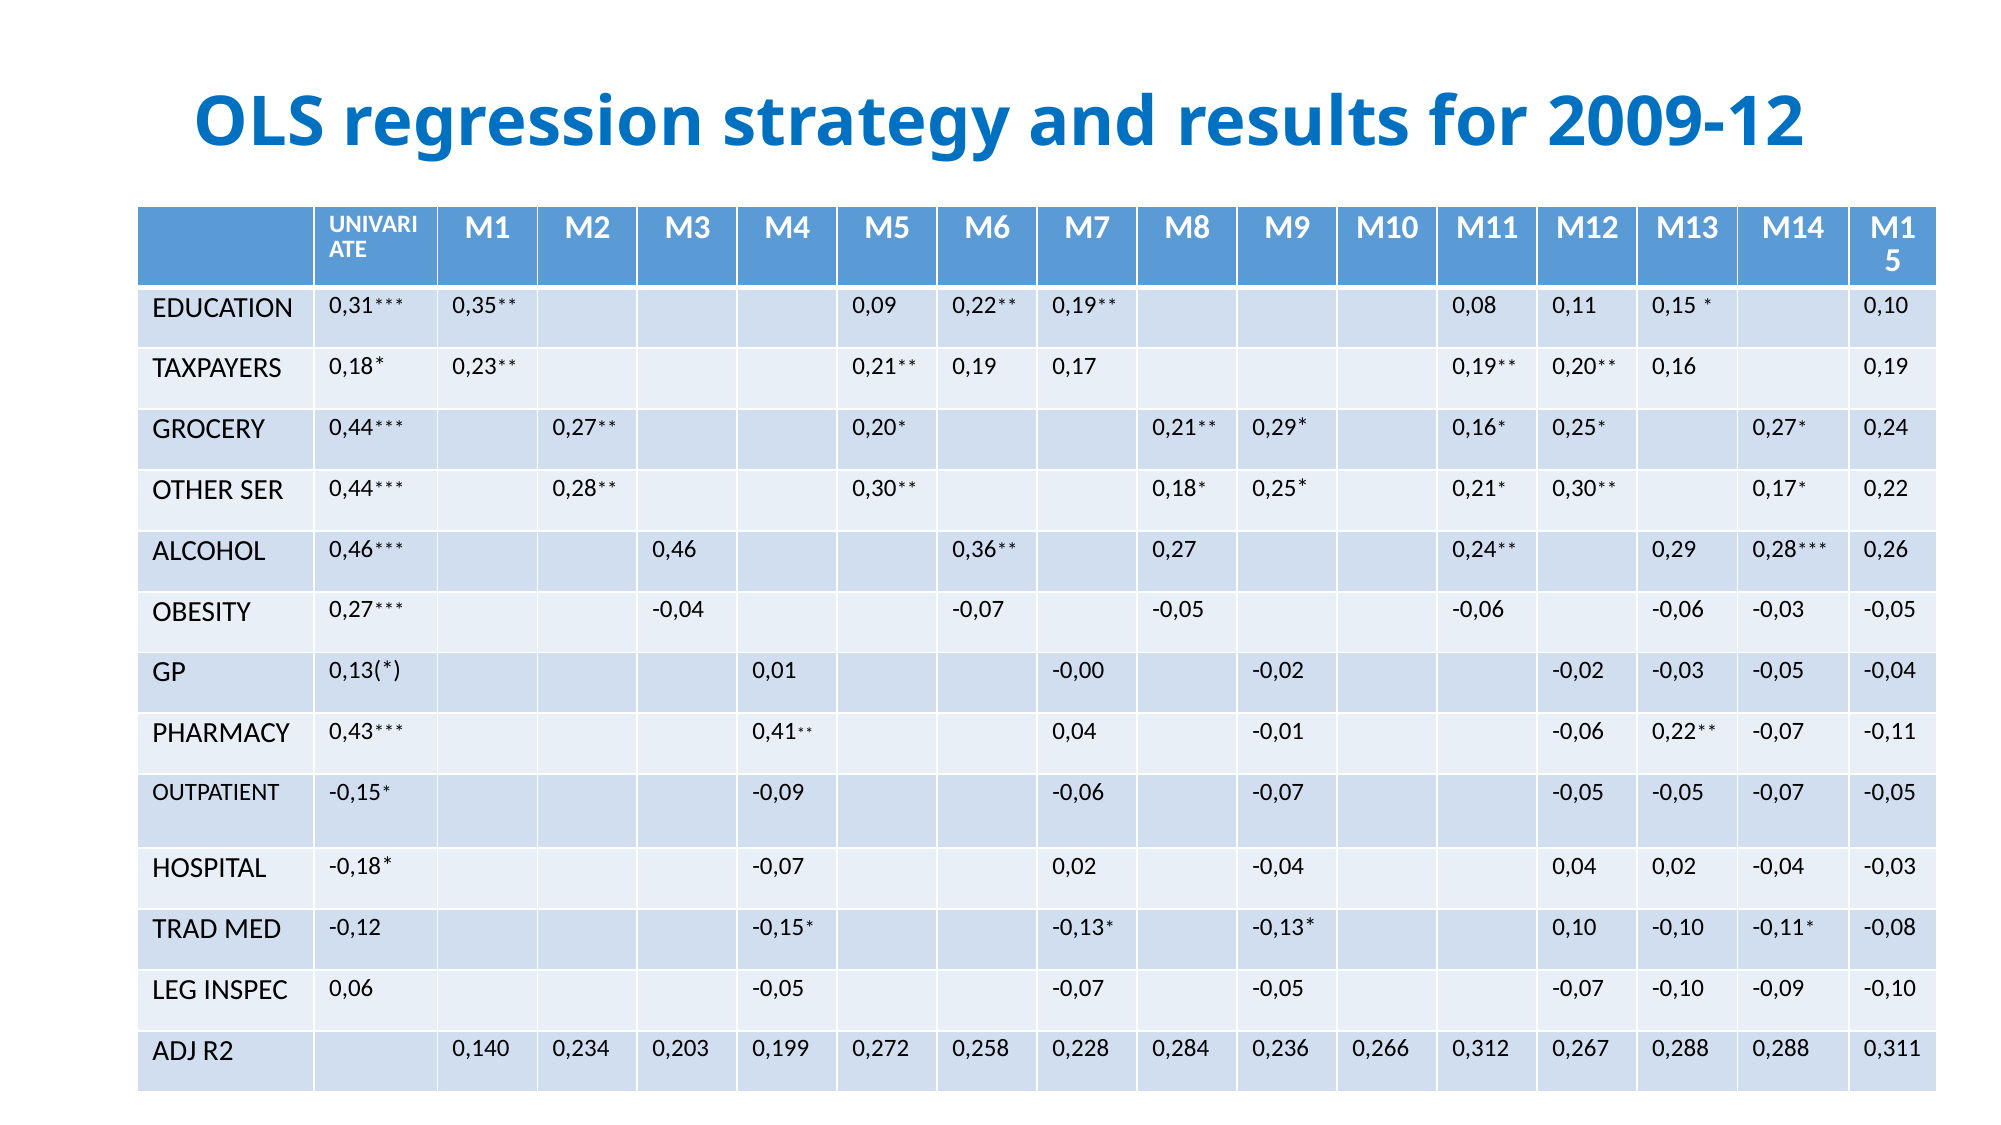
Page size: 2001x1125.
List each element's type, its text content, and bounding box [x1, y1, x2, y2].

table_cell [1338, 349, 1436, 408]
table_cell [1638, 471, 1737, 530]
table_cell LEG INSPEC [138, 971, 313, 1030]
table_cell [438, 593, 537, 652]
table_cell [738, 593, 836, 652]
table_cell [838, 971, 936, 1030]
table_cell -0,15* [738, 910, 836, 969]
table_cell 0,10 [1538, 910, 1636, 969]
table_cell 0,267 [1538, 1032, 1636, 1091]
table_cell [438, 471, 537, 530]
table_cell -0,11* [1738, 910, 1848, 969]
table_cell [1138, 290, 1236, 347]
table_cell 0,21* [1438, 471, 1536, 530]
table_header M10 [1338, 207, 1436, 285]
table_cell -0,05 [1850, 775, 1936, 847]
table_cell [1438, 653, 1536, 712]
table_cell [638, 775, 736, 847]
table_cell [1538, 532, 1636, 591]
table_cell -0,06 [1438, 593, 1536, 652]
table_cell [838, 910, 936, 969]
table_cell 0,22** [938, 290, 1036, 347]
table_cell 0,10 [1850, 290, 1936, 347]
table_cell [938, 653, 1036, 712]
table_cell -0,00 [1038, 653, 1136, 712]
table_cell [738, 471, 836, 530]
table_cell -0,03 [1638, 653, 1737, 712]
table_cell [1138, 653, 1236, 712]
table_cell [1338, 653, 1436, 712]
table_cell 0,46 [638, 532, 736, 591]
table_cell 0,04 [1538, 849, 1636, 908]
table_cell 0,27*** [315, 593, 437, 652]
table_cell 0,20* [838, 410, 936, 469]
table_cell -0,11 [1850, 714, 1936, 773]
table_cell 0,27** [538, 410, 636, 469]
table_cell 0,203 [638, 1032, 736, 1091]
table_cell [538, 849, 636, 908]
table_cell [538, 290, 636, 347]
table_cell [1538, 593, 1636, 652]
table_cell [838, 714, 936, 773]
table_header M14 [1738, 207, 1848, 285]
table_cell [538, 349, 636, 408]
table_cell -0,08 [1850, 910, 1936, 969]
table_cell [538, 714, 636, 773]
table_cell 0,09 [838, 290, 936, 347]
table_cell ADJ R2 [138, 1032, 313, 1091]
table_cell [838, 532, 936, 591]
table_cell [1038, 593, 1136, 652]
table_cell [1238, 532, 1336, 591]
table_cell [638, 653, 736, 712]
table_cell [638, 471, 736, 530]
table_cell -0,12 [315, 910, 437, 969]
table_cell 0,44*** [315, 410, 437, 469]
table_cell [1438, 910, 1536, 969]
table_cell -0,13* [1038, 910, 1136, 969]
table_cell [1438, 971, 1536, 1030]
table_cell [1238, 290, 1336, 347]
table_cell 0,22** [1638, 714, 1737, 773]
table_cell [1738, 349, 1848, 408]
table_cell -0,05 [738, 971, 836, 1030]
table_cell [1338, 910, 1436, 969]
table_cell 0,17* [1738, 471, 1848, 530]
table_cell 0,23** [438, 349, 537, 408]
table_cell -0,05 [1638, 775, 1737, 847]
table_cell -0,05 [1238, 971, 1336, 1030]
table_cell ALCOHOL [138, 532, 313, 591]
table_cell [638, 971, 736, 1030]
table_cell 0,26 [1850, 532, 1936, 591]
table_cell -0,07 [1238, 775, 1336, 847]
table_cell [1338, 593, 1436, 652]
table_cell -0,07 [1038, 971, 1136, 1030]
table_cell 0,140 [438, 1032, 537, 1091]
table_cell [1138, 349, 1236, 408]
table_cell -0,01 [1238, 714, 1336, 773]
table_cell -0,07 [938, 593, 1036, 652]
table_cell HOSPITAL [138, 849, 313, 908]
table_cell 0,31*** [315, 290, 437, 347]
table_cell [438, 653, 537, 712]
table_cell [1738, 290, 1848, 347]
table_cell -0,07 [1738, 775, 1848, 847]
table_cell [838, 775, 936, 847]
table_cell -0,07 [738, 849, 836, 908]
table_cell [1138, 971, 1236, 1030]
table_cell -0,05 [1538, 775, 1636, 847]
table_header M2 [538, 207, 636, 285]
table_cell [1438, 849, 1536, 908]
table_cell 0,21** [1138, 410, 1236, 469]
table_cell 0,25* [1538, 410, 1636, 469]
table_cell [1138, 714, 1236, 773]
table_header UNIVARIATE [315, 207, 437, 285]
table_cell -0,09 [738, 775, 836, 847]
table_cell [838, 593, 936, 652]
table_cell [1038, 410, 1136, 469]
table_cell -0,05 [1850, 593, 1936, 652]
title OLS regression strategy and results for 2009-12 [137, 59, 1863, 187]
table_cell 0,41** [738, 714, 836, 773]
table_cell [1338, 775, 1436, 847]
table_header M13 [1638, 207, 1737, 285]
table_cell 0,228 [1038, 1032, 1136, 1091]
table_cell -0,06 [1638, 593, 1737, 652]
table_cell 0,11 [1538, 290, 1636, 347]
table_cell [638, 410, 736, 469]
table_cell GROCERY [138, 410, 313, 469]
table_header M9 [1238, 207, 1336, 285]
table_cell -0,10 [1850, 971, 1936, 1030]
table_cell -0,04 [1738, 849, 1848, 908]
table_cell [1038, 532, 1136, 591]
table_cell -0,15* [315, 775, 437, 847]
table_cell [438, 532, 537, 591]
table_cell 0,288 [1738, 1032, 1848, 1091]
table_cell -0,04 [638, 593, 736, 652]
table_cell -0,07 [1538, 971, 1636, 1030]
table_cell 0,06 [315, 971, 437, 1030]
table_header M8 [1138, 207, 1236, 285]
table_cell [538, 910, 636, 969]
table_cell [538, 653, 636, 712]
table_cell GP [138, 653, 313, 712]
table_cell [1238, 593, 1336, 652]
table_cell 0,02 [1638, 849, 1737, 908]
table_cell [938, 910, 1036, 969]
table_cell -0,10 [1638, 910, 1737, 969]
table_cell -0,18* [315, 849, 437, 908]
table_header M5 [838, 207, 936, 285]
table_cell 0,28*** [1738, 532, 1848, 591]
table_cell 0,18* [315, 349, 437, 408]
table_cell 0,24** [1438, 532, 1536, 591]
table_cell [838, 849, 936, 908]
table_cell [1338, 532, 1436, 591]
table_cell [938, 714, 1036, 773]
table_cell 0,02 [1038, 849, 1136, 908]
table_cell [1338, 410, 1436, 469]
table_cell [638, 349, 736, 408]
table_cell 0,35** [438, 290, 537, 347]
table_cell [738, 532, 836, 591]
table_cell EDUCATION [138, 290, 313, 347]
table_cell [1438, 775, 1536, 847]
table_cell TAXPAYERS [138, 349, 313, 408]
table_cell 0,16 [1638, 349, 1737, 408]
table_cell OUTPATIENT [138, 775, 313, 847]
table_cell [738, 410, 836, 469]
table_cell [1338, 471, 1436, 530]
table_cell 0,27 [1138, 532, 1236, 591]
table_cell PHARMACY [138, 714, 313, 773]
table_cell OBESITY [138, 593, 313, 652]
table_cell 0,272 [838, 1032, 936, 1091]
table_cell 0,24 [1850, 410, 1936, 469]
table_cell 0,18* [1138, 471, 1236, 530]
table_cell [838, 653, 936, 712]
table_cell 0,258 [938, 1032, 1036, 1091]
table_cell -0,02 [1538, 653, 1636, 712]
table_cell 0,17 [1038, 349, 1136, 408]
table_cell 0,04 [1038, 714, 1136, 773]
table_cell -0,03 [1850, 849, 1936, 908]
table_cell 0,36** [938, 532, 1036, 591]
table_cell -0,03 [1738, 593, 1848, 652]
table_cell 0,25* [1238, 471, 1336, 530]
table_cell [438, 971, 537, 1030]
table_cell [1338, 290, 1436, 347]
table_cell 0,20** [1538, 349, 1636, 408]
table_cell [938, 775, 1036, 847]
table_cell [1038, 471, 1136, 530]
table_cell [738, 290, 836, 347]
table_cell [438, 849, 537, 908]
table_header M12 [1538, 207, 1636, 285]
table_cell TRAD MED [138, 910, 313, 969]
table_cell -0,05 [1738, 653, 1848, 712]
table_cell 0,236 [1238, 1032, 1336, 1091]
table_cell [638, 714, 736, 773]
table_cell 0,44*** [315, 471, 437, 530]
table_cell 0,29* [1238, 410, 1336, 469]
table_cell -0,05 [1138, 593, 1236, 652]
table_cell [438, 775, 537, 847]
table_cell 0,22 [1850, 471, 1936, 530]
table_cell 0,08 [1438, 290, 1536, 347]
table_cell [538, 971, 636, 1030]
table_cell 0,15 * [1638, 290, 1737, 347]
table_cell [538, 593, 636, 652]
table_cell -0,02 [1238, 653, 1336, 712]
table_cell [438, 910, 537, 969]
table_cell [1138, 910, 1236, 969]
table_cell -0,07 [1738, 714, 1848, 773]
table_cell [1138, 775, 1236, 847]
table_header M4 [738, 207, 836, 285]
table_cell [1638, 410, 1737, 469]
table_cell OTHER SER [138, 471, 313, 530]
table_cell 0,19 [938, 349, 1036, 408]
table_cell [438, 410, 537, 469]
table_cell 0,16* [1438, 410, 1536, 469]
table_cell 0,19** [1438, 349, 1536, 408]
table_cell 0,19 [1850, 349, 1936, 408]
table_cell 0,234 [538, 1032, 636, 1091]
table_cell 0,284 [1138, 1032, 1236, 1091]
table_header M11 [1438, 207, 1536, 285]
table_cell -0,04 [1238, 849, 1336, 908]
table_cell [538, 532, 636, 591]
table_cell [438, 714, 537, 773]
table_cell [1238, 349, 1336, 408]
table_cell 0,30** [1538, 471, 1636, 530]
table_cell 0,199 [738, 1032, 836, 1091]
table_header M6 [938, 207, 1036, 285]
table_cell [638, 910, 736, 969]
table_cell -0,06 [1038, 775, 1136, 847]
table_cell 0,266 [1338, 1032, 1436, 1091]
table_cell [1338, 971, 1436, 1030]
table_cell [938, 471, 1036, 530]
table_cell -0,13* [1238, 910, 1336, 969]
table_cell [1138, 849, 1236, 908]
table_cell 0,19** [1038, 290, 1136, 347]
table_cell 0,28** [538, 471, 636, 530]
table_cell -0,06 [1538, 714, 1636, 773]
table_cell -0,04 [1850, 653, 1936, 712]
table_cell [938, 410, 1036, 469]
table_cell [1338, 849, 1436, 908]
table_cell 0,288 [1638, 1032, 1737, 1091]
table_cell [315, 1032, 437, 1091]
table_cell 0,311 [1850, 1032, 1936, 1091]
table_header M3 [638, 207, 736, 285]
table_cell 0,27* [1738, 410, 1848, 469]
table_cell 0,21** [838, 349, 936, 408]
table_cell [738, 349, 836, 408]
table_cell 0,43*** [315, 714, 437, 773]
table_cell 0,13(*) [315, 653, 437, 712]
table_cell [638, 290, 736, 347]
table_cell [638, 849, 736, 908]
table_header [138, 207, 313, 285]
table_cell [1438, 714, 1536, 773]
table_cell -0,10 [1638, 971, 1737, 1030]
table_cell [1338, 714, 1436, 773]
table_header M15 [1850, 207, 1936, 285]
table_cell -0,09 [1738, 971, 1848, 1030]
table_cell 0,01 [738, 653, 836, 712]
table_header M1 [438, 207, 537, 285]
table_cell [538, 775, 636, 847]
table_cell [938, 971, 1036, 1030]
table_cell 0,312 [1438, 1032, 1536, 1091]
table_cell 0,30** [838, 471, 936, 530]
table_cell 0,29 [1638, 532, 1737, 591]
table_header M7 [1038, 207, 1136, 285]
table_cell [938, 849, 1036, 908]
table_cell 0,46*** [315, 532, 437, 591]
